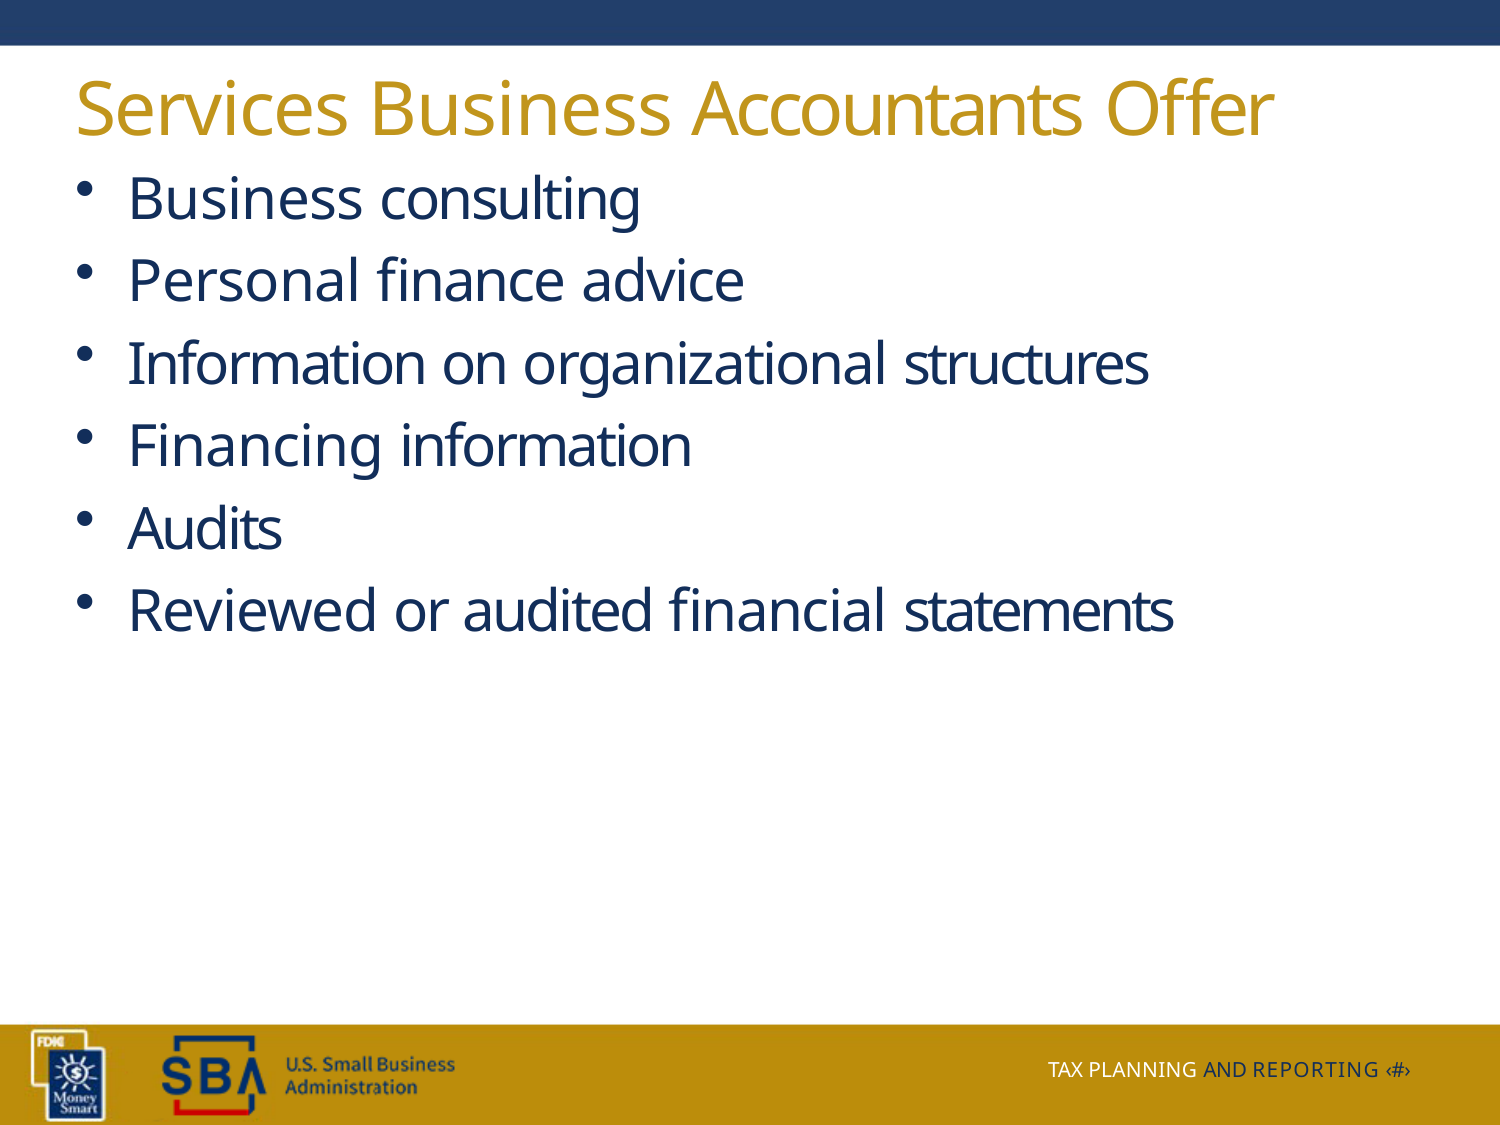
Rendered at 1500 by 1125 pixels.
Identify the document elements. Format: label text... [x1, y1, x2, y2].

title Services Business Accountants Offer [72, 58, 1311, 249]
text_box Business consulting Personal finance advice Information on organizational structures Financing information Audits Reviewed or audited financial statements [72, 146, 1195, 644]
picture [0, 0, 1500, 1125]
footer TAX PLANNING AND REPORTING ‹#› [1045, 1056, 1420, 1125]
